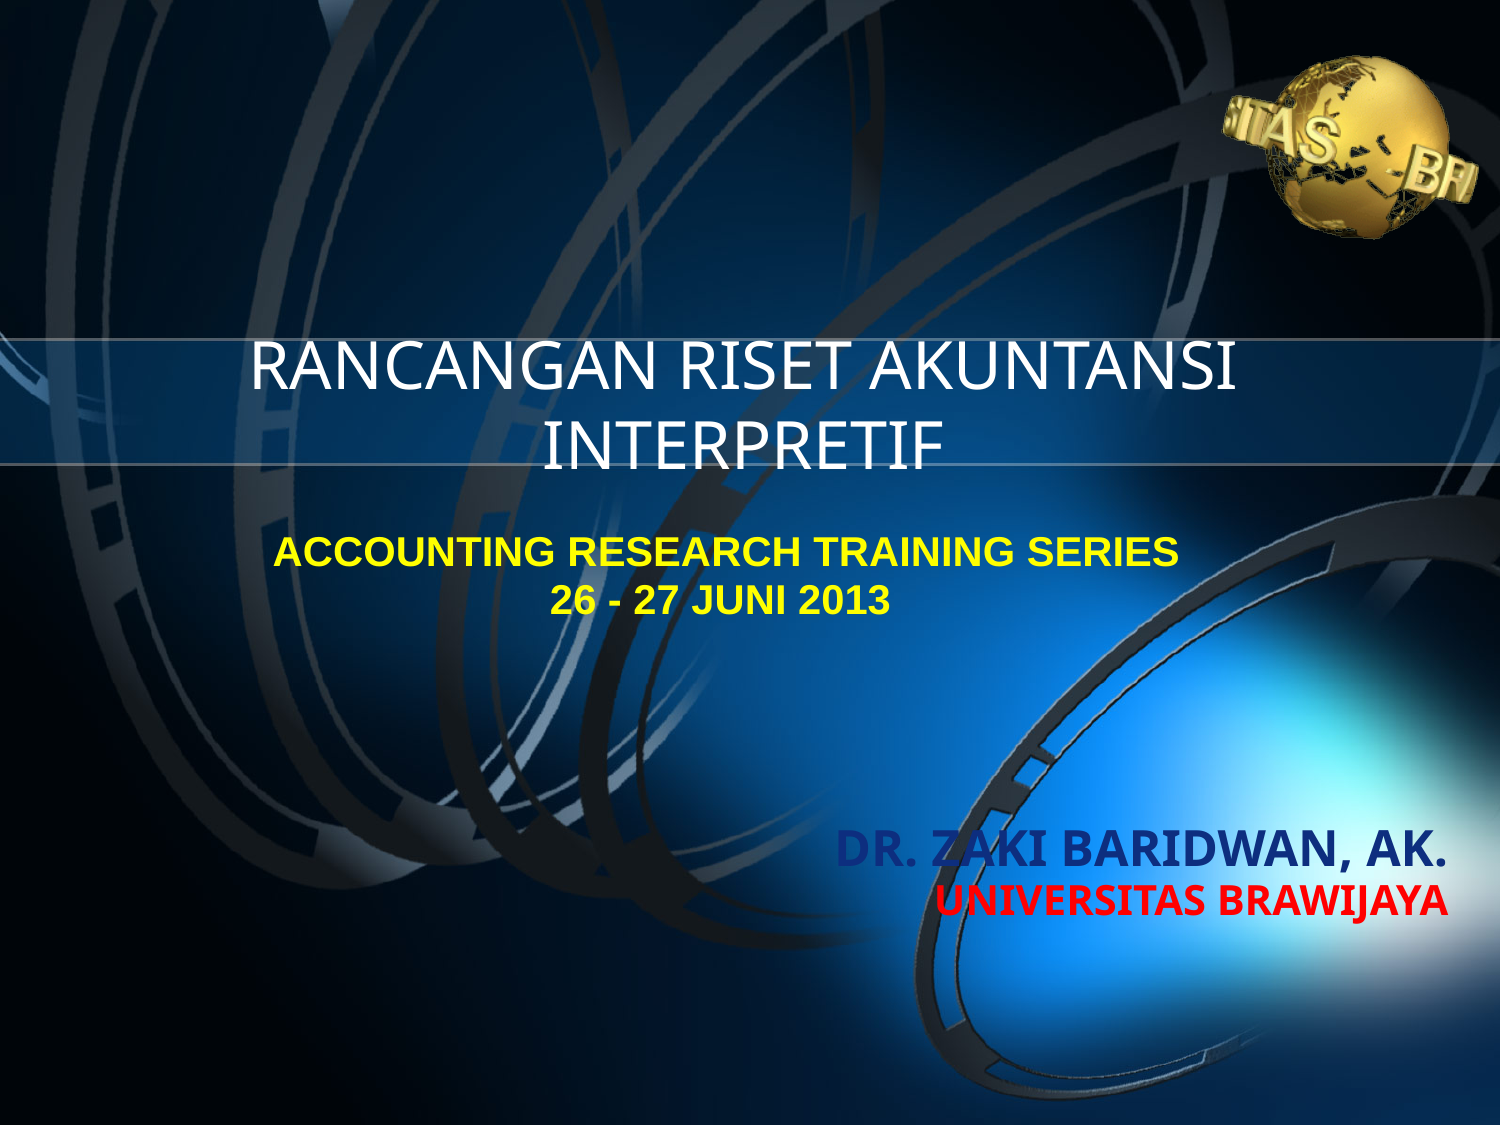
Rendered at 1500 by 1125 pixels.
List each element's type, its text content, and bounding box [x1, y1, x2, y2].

text_box DR. ZAKI BARIDWAN, AK. UNIVERSITAS BRAWIJAYA [608, 820, 1464, 914]
title RANCANGAN RISET AKUNTANSI INTERPRETIF [99, 352, 1388, 454]
subtitle ACCOUNTING RESEARCH TRAINING SERIES 26 - 27 JUNI 2013 [76, 526, 1377, 622]
picture [0, 0, 1500, 1125]
